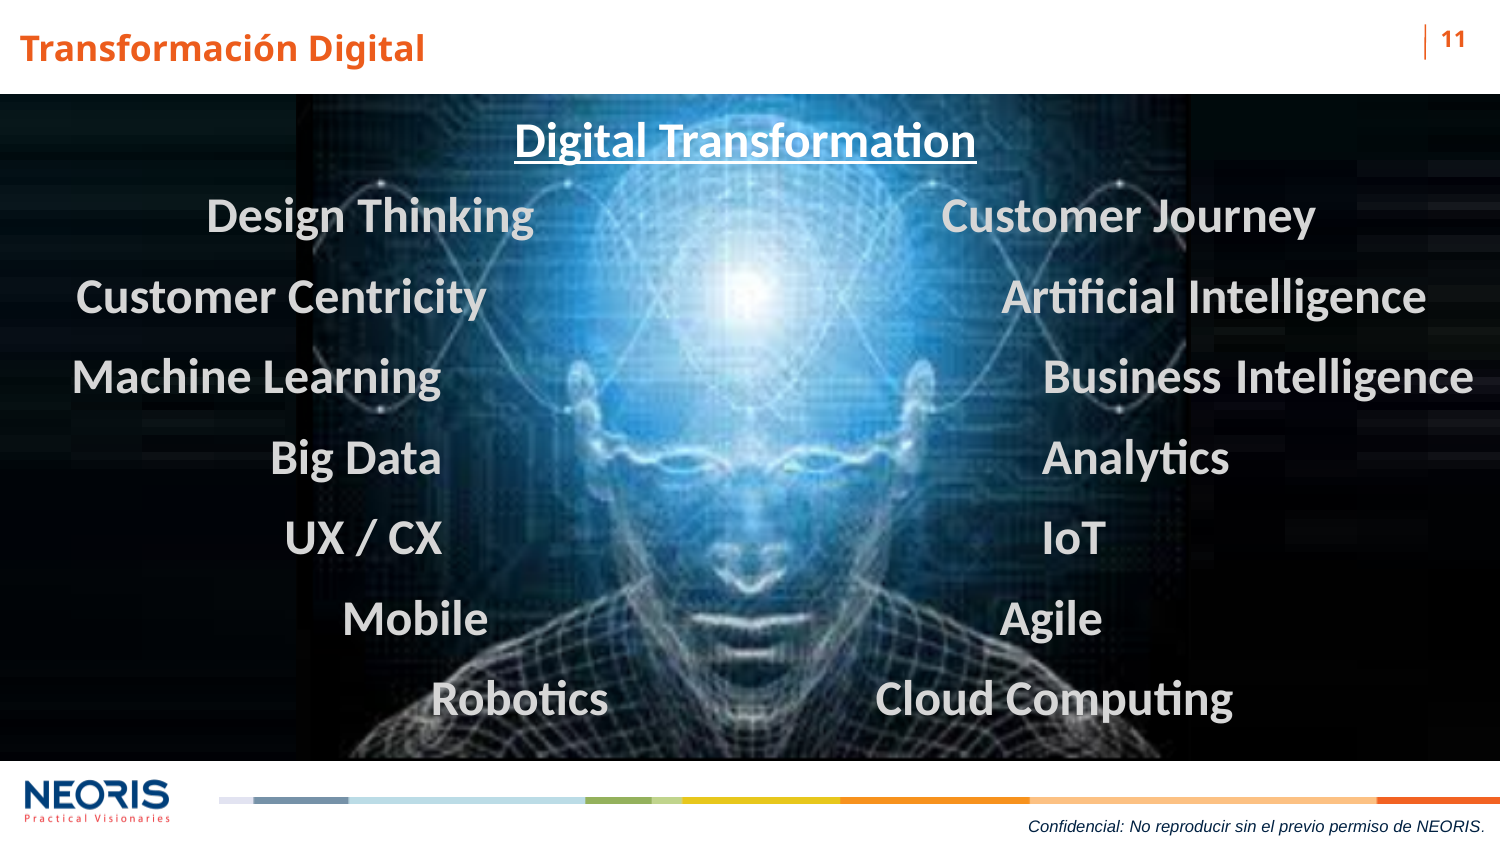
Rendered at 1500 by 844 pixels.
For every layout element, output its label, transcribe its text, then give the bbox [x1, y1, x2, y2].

slide_number 11 [1425, 23, 1500, 57]
picture [14, 772, 177, 827]
picture [0, 94, 1500, 761]
title Transformación Digital [4, 0, 1355, 92]
picture [219, 797, 1500, 804]
